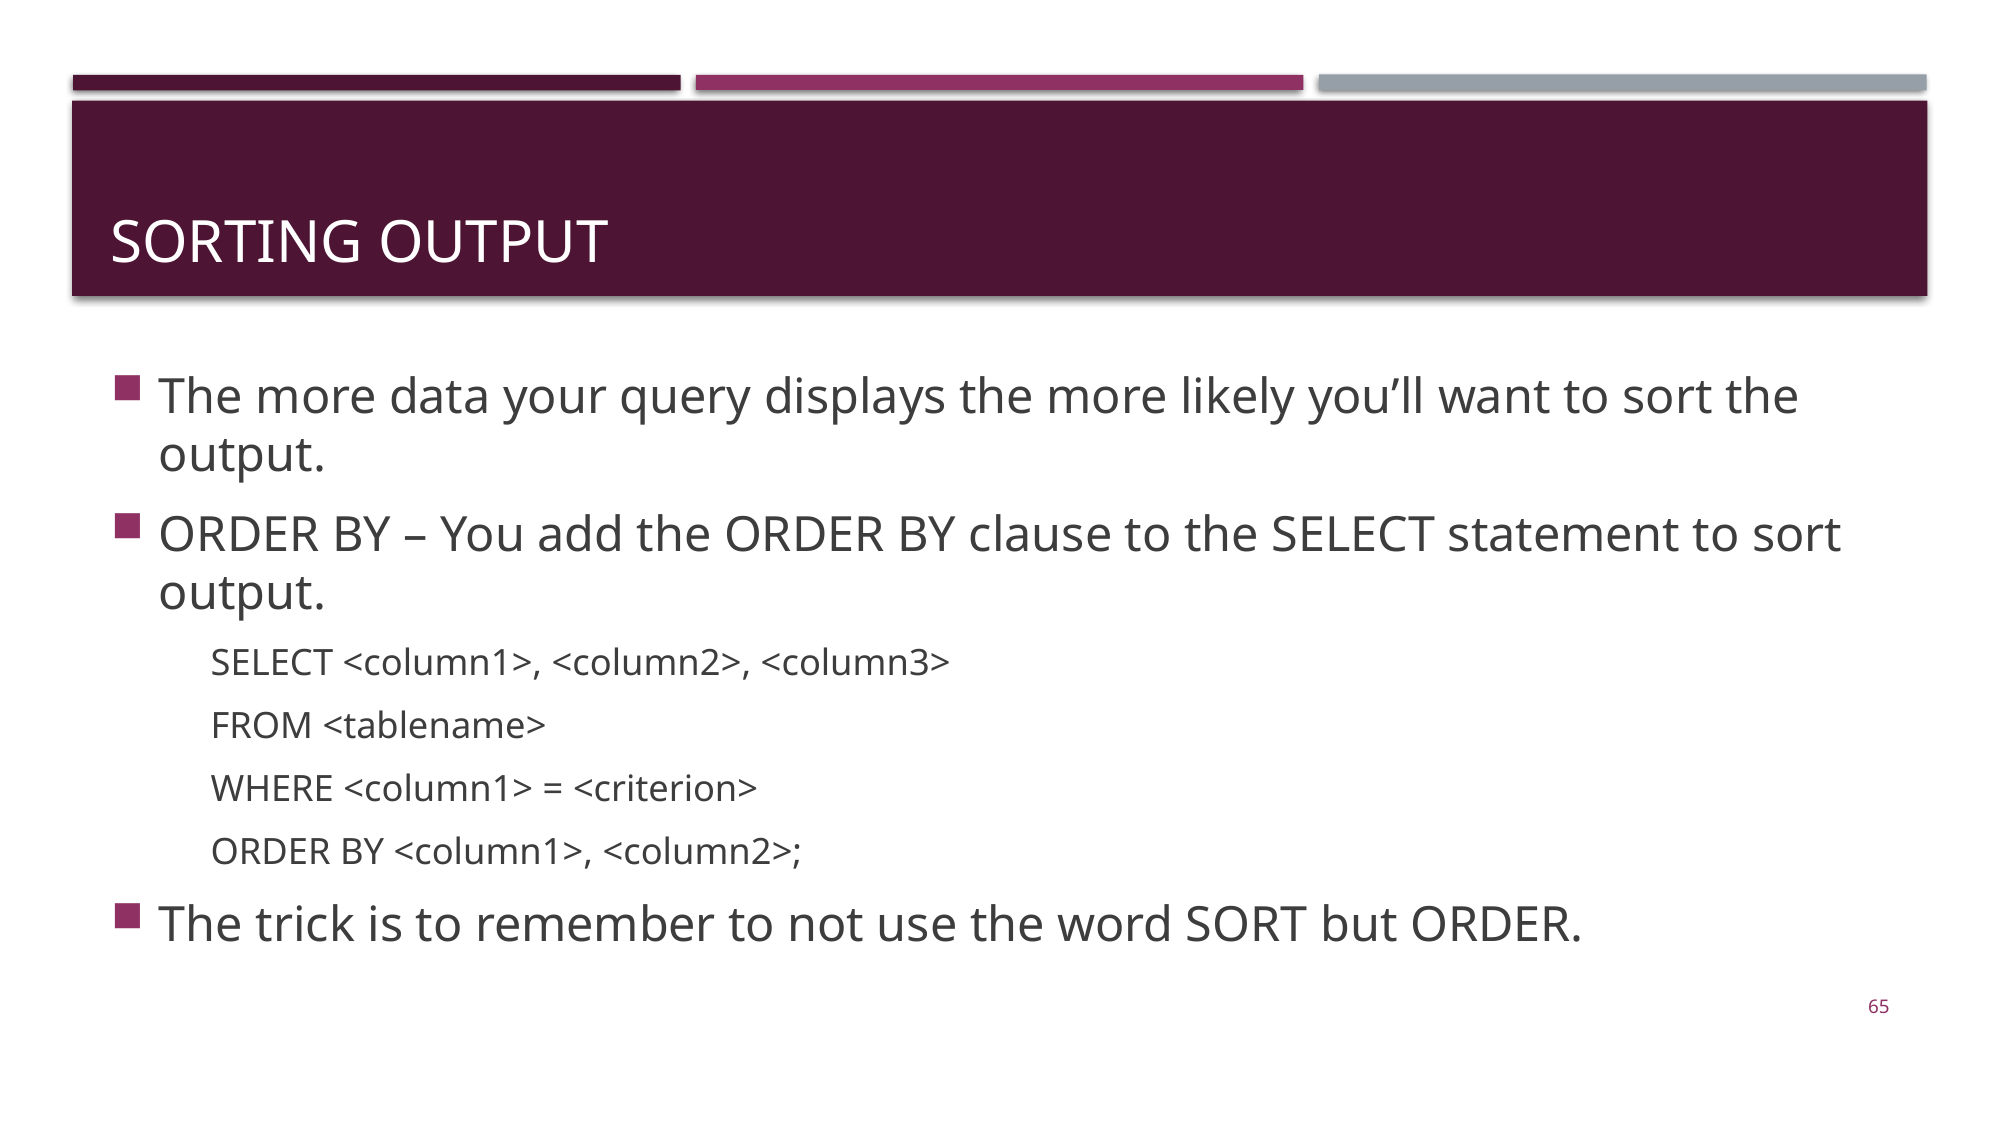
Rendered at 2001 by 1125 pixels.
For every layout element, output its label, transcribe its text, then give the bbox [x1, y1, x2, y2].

list The more data your query displays the more likely you’ll want to sort the output. ORDER BY – You add the ORDER BY clause to the SELECT statement to sort output. SELECT <column1>, <column2>, <column3> FROM <tablename> WHERE <column1> = <criterion> ORDER BY <column1>, <column2>; The trick is to remember to not use the word SORT but ORDER. [95, 357, 1905, 962]
slide_number 65 [1732, 977, 1905, 1037]
title Sorting output [95, 115, 1905, 282]
